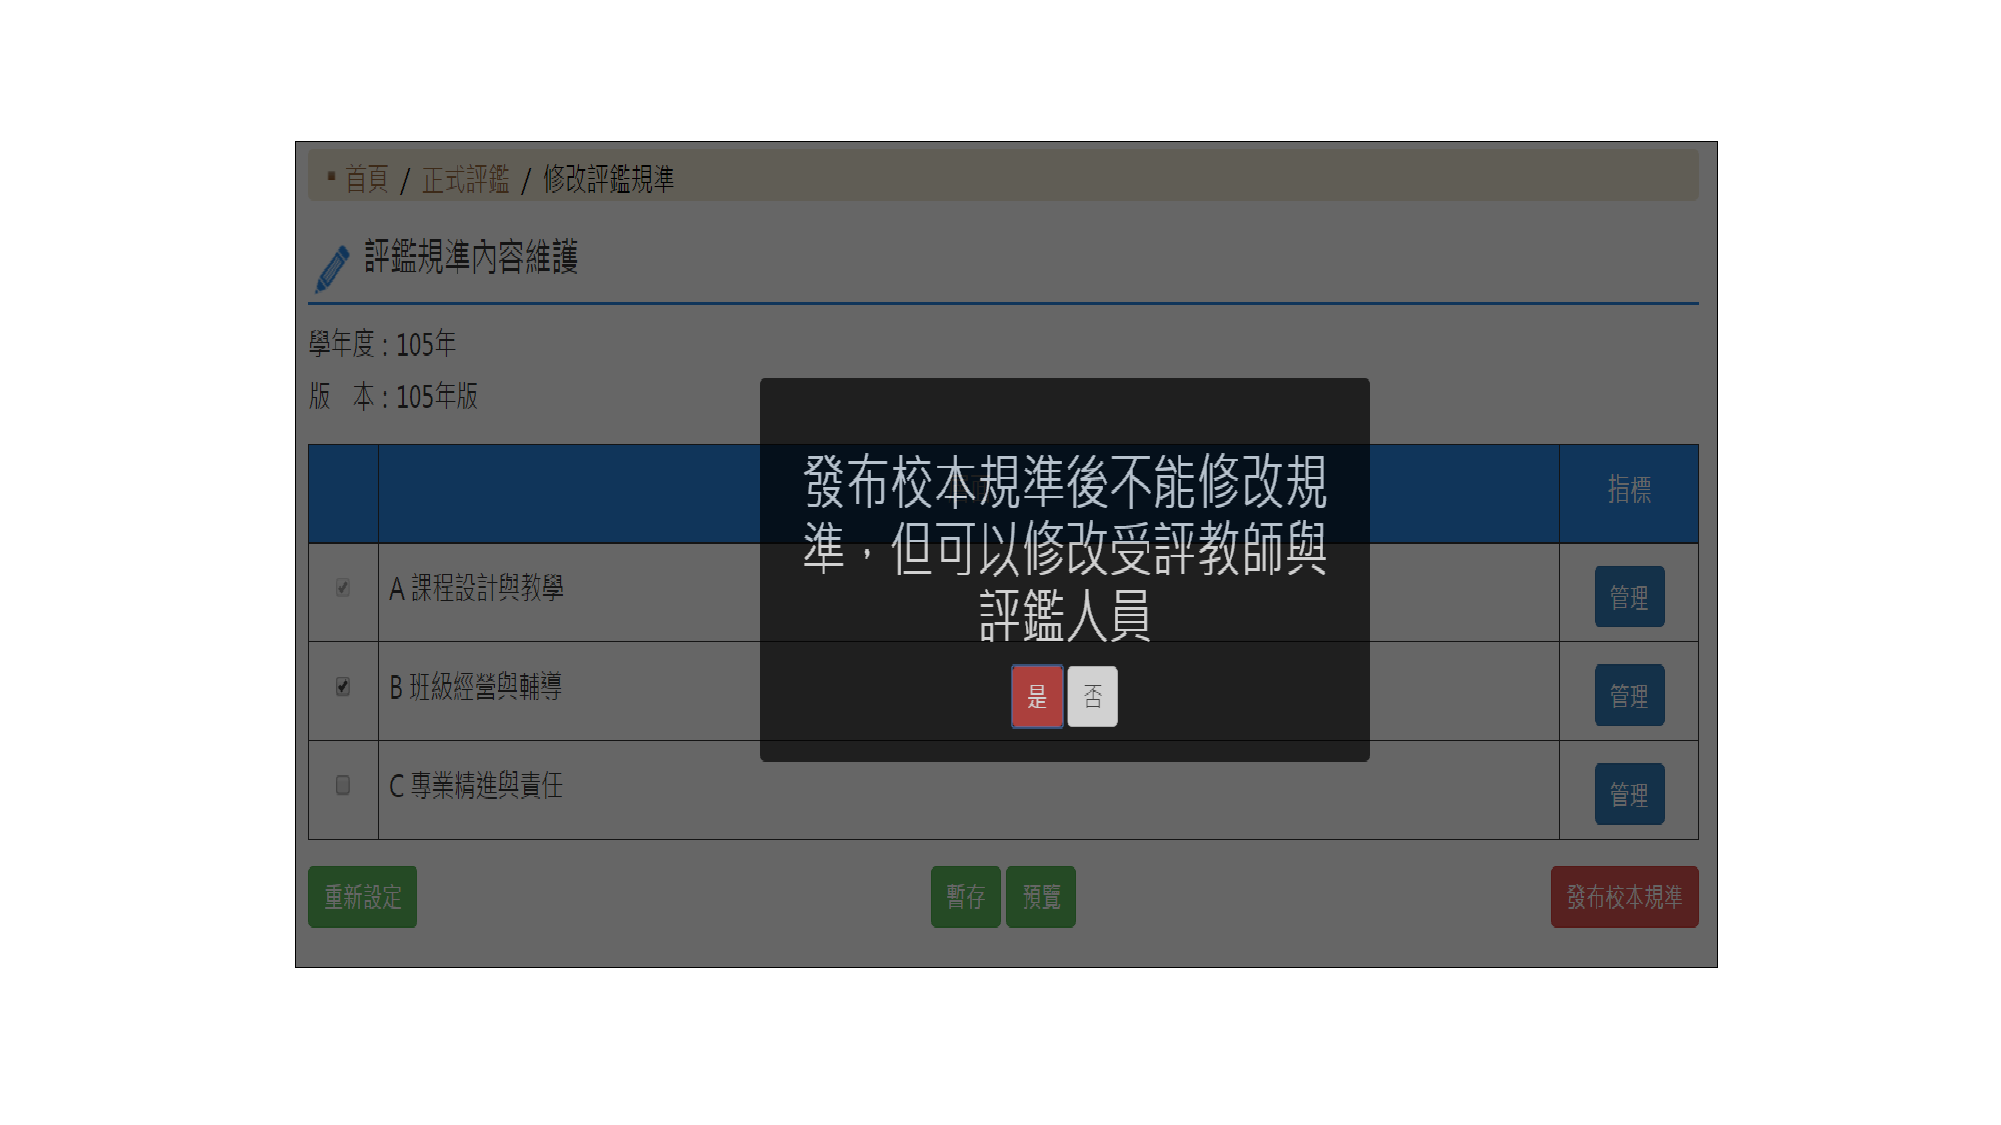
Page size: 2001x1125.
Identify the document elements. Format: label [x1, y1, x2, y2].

picture [295, 141, 1718, 968]
